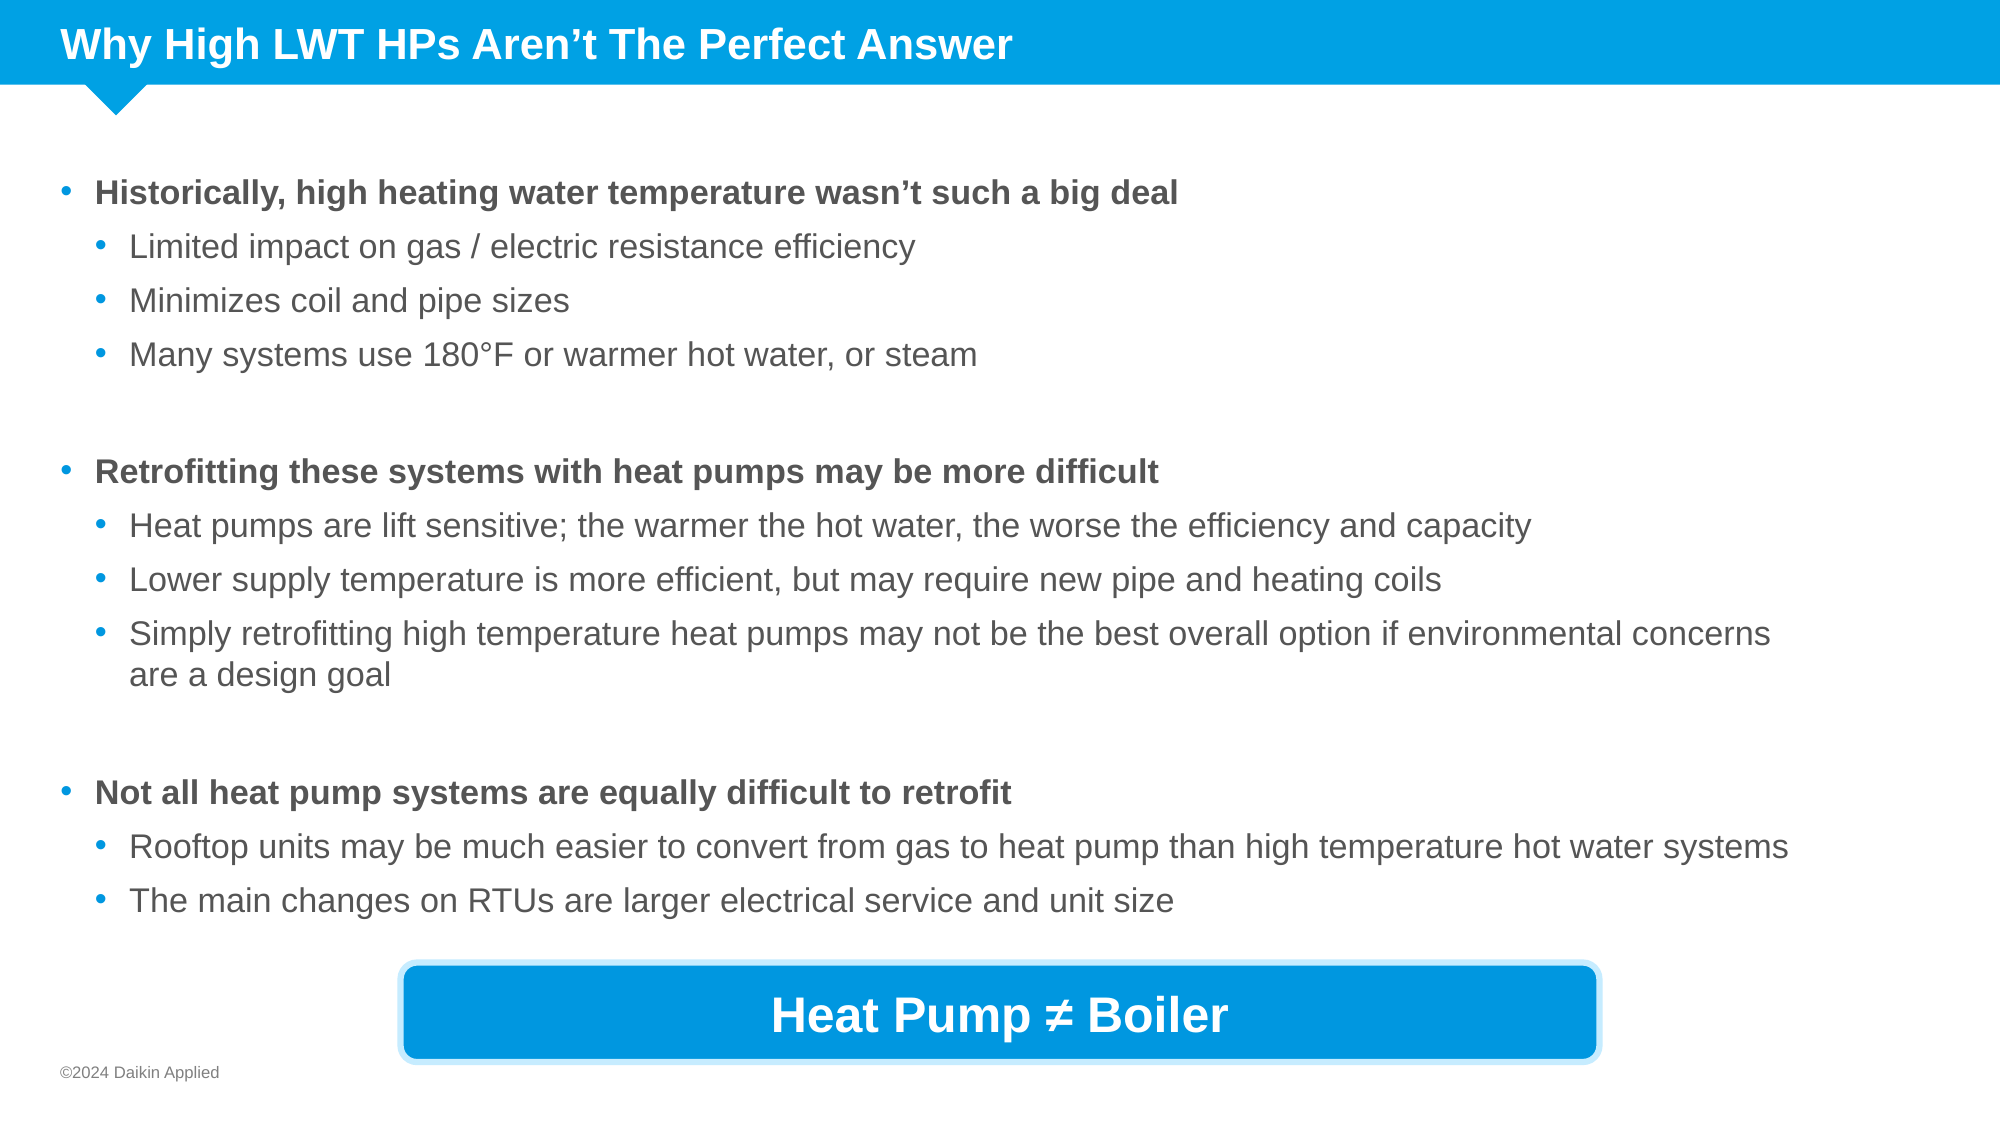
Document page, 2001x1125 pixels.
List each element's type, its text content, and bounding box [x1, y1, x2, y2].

text_box Heat Pump ≠ Boiler [400, 962, 1600, 1063]
title Why High LWT HPs Aren’t The Perfect Answer [45, 8, 2000, 77]
list Historically, high heating water temperature wasn’t such a big deal Limited impact on gas / electric resistance efficiency Minimizes coil and pipe sizes Many systems use 180°F or warmer hot water, or steam Retrofitting these systems with heat pumps may be more difficult Heat pumps are lift sensitive; the warmer the hot water, the worse the efficiency and capacity Lower supply temperature is more efficient, but may require new pipe and heating coils Simply retrofitting high temperature heat pumps may not be the best overall option if environmental concerns are a design goal Not all heat pump systems are equally difficult to retrofit Rooftop units may be much easier to convert from gas to heat pump than high temperature hot water systems The main changes on RTUs are larger electrical service and unit size [45, 162, 1817, 975]
text_box ©2024 Daikin Applied [45, 1054, 679, 1115]
